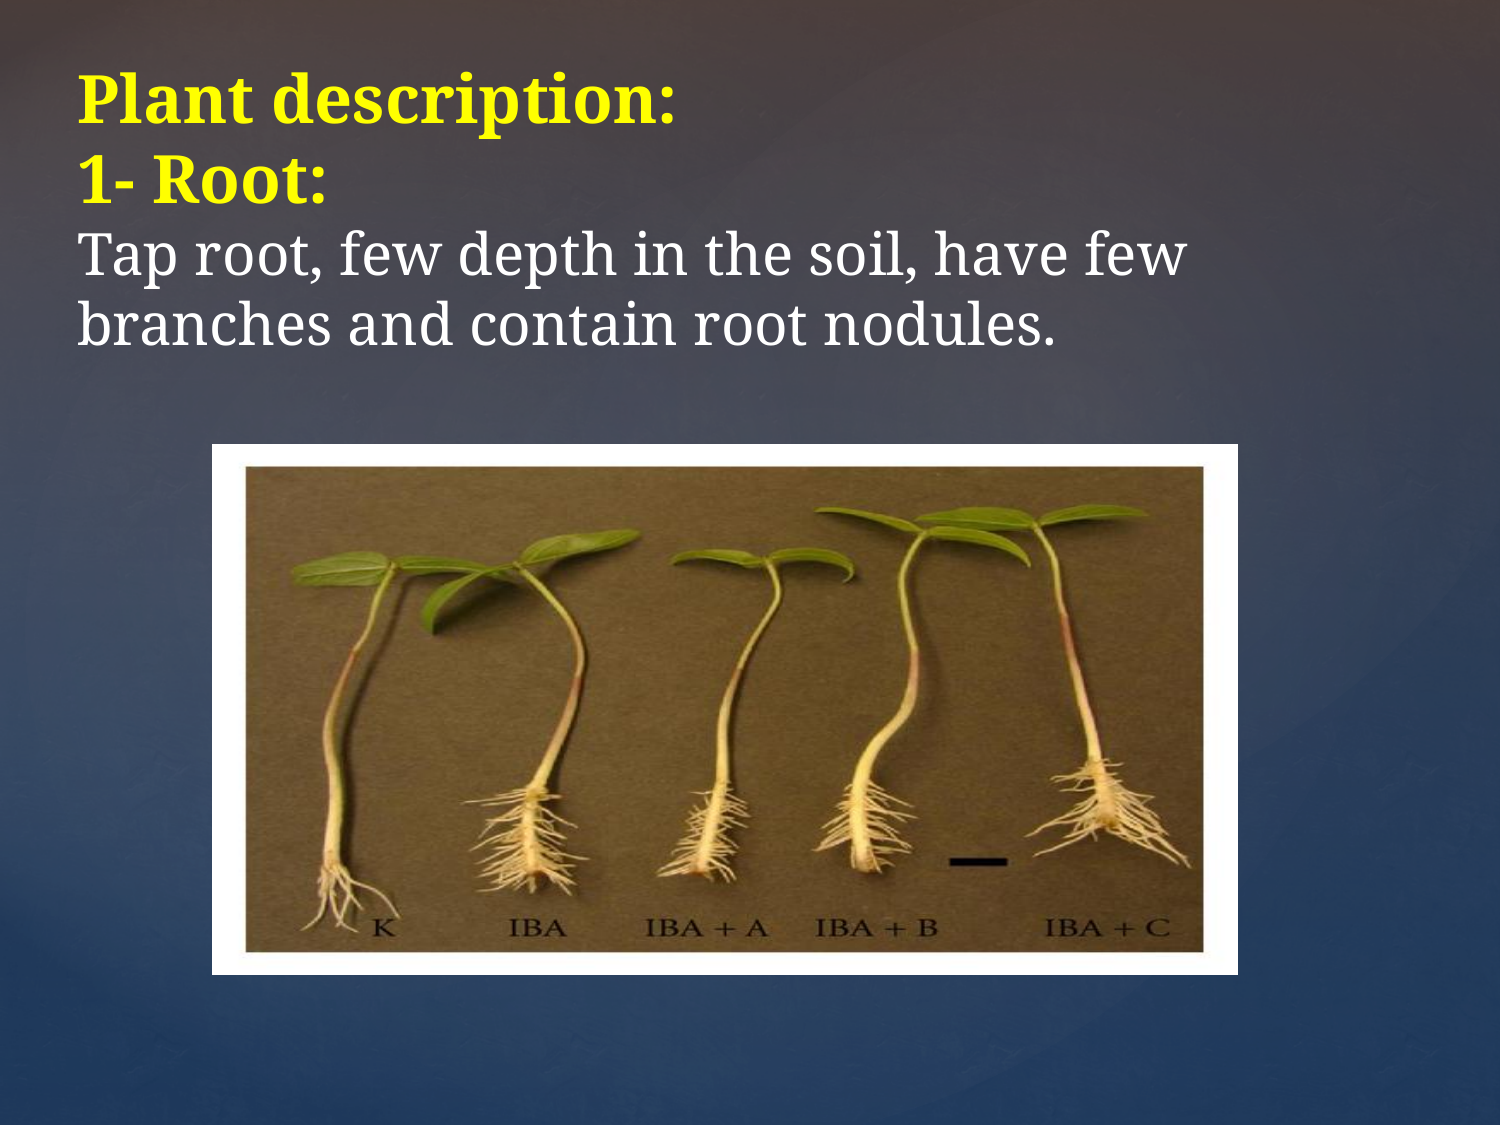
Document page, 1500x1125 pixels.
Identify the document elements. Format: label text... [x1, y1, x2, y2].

text_box Plant description: 1- Root: Tap root, few depth in the soil, have few branches and contain root nodules. [62, 49, 1450, 425]
picture [212, 444, 1238, 976]
